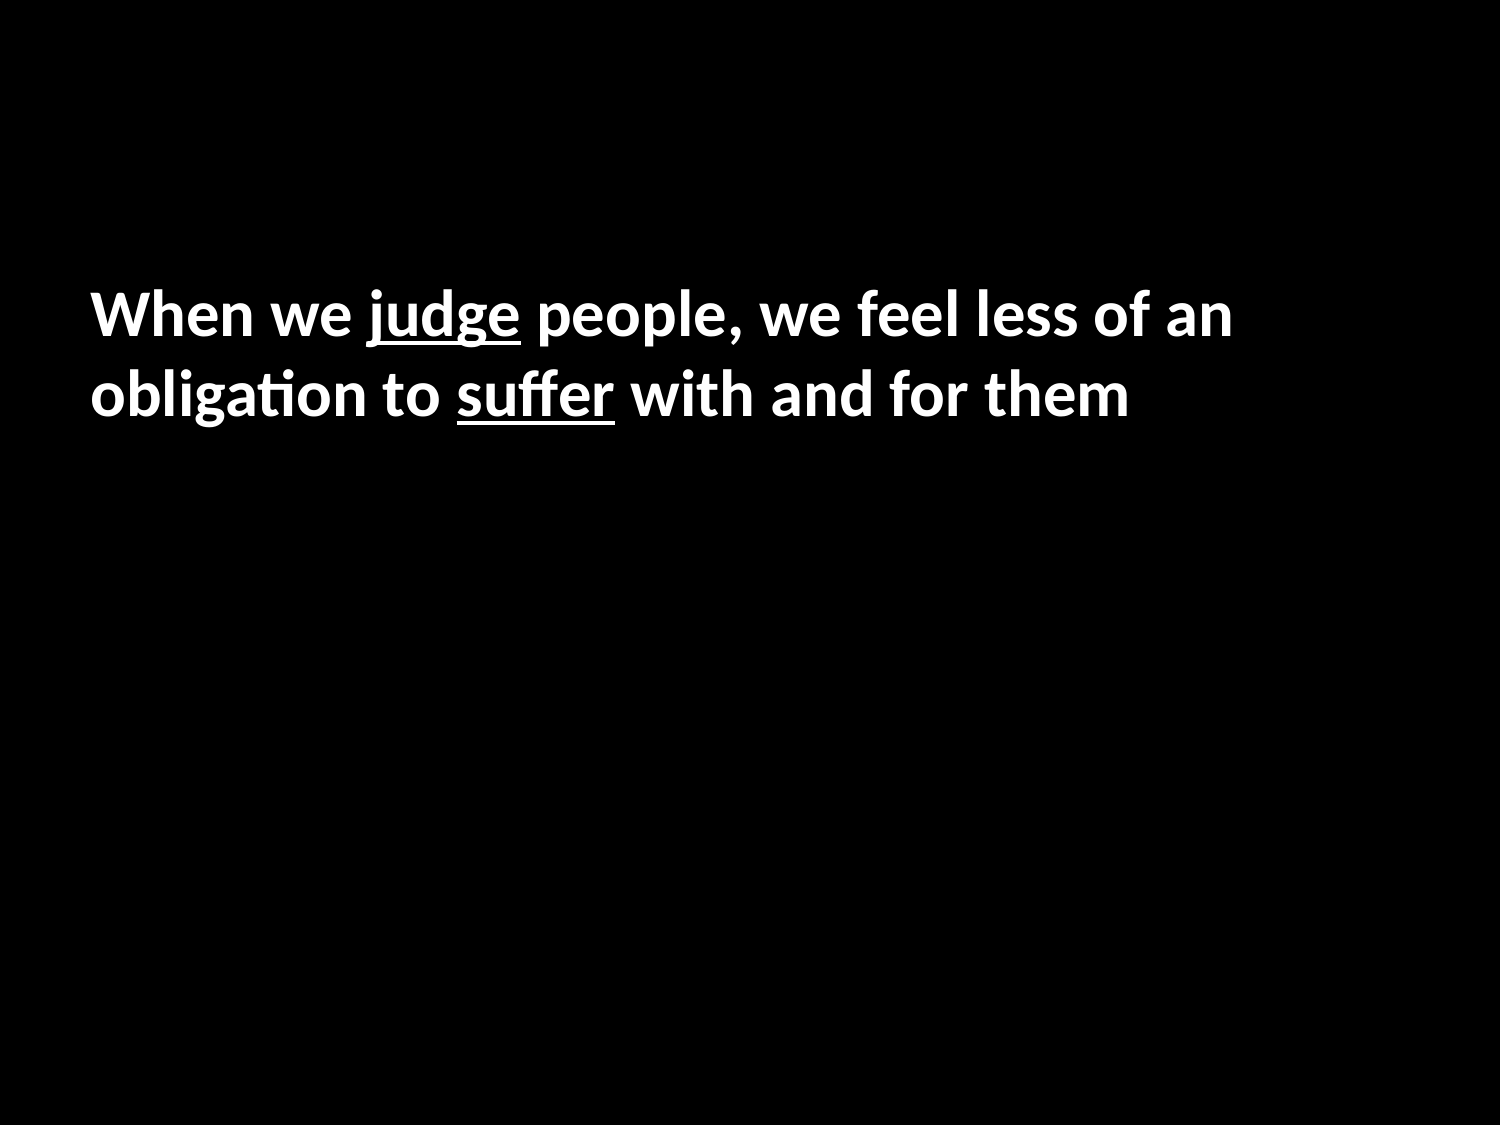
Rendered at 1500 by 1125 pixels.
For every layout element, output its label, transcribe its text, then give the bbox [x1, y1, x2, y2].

list When we judge people, we feel less of an obligation to suffer with and for them [75, 262, 1425, 1005]
